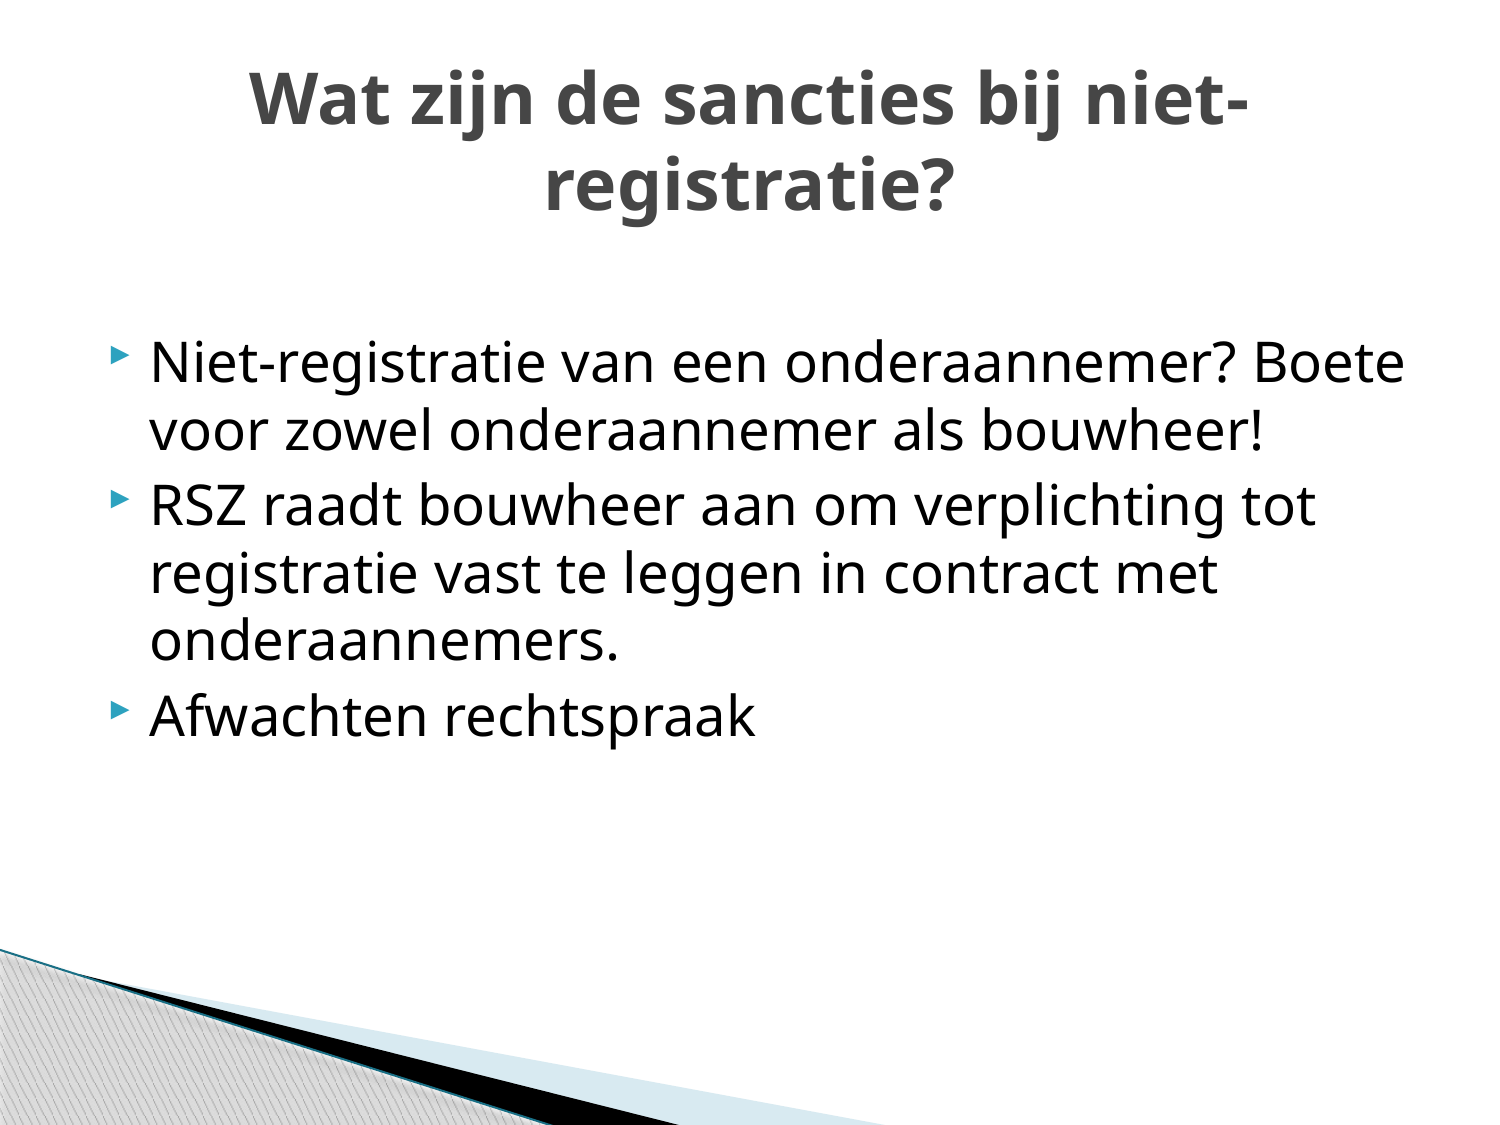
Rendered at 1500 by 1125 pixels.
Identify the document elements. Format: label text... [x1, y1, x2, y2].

list Niet-registratie van een onderaannemer? Boete voor zowel onderaannemer als bouwheer! RSZ raadt bouwheer aan om verplichting tot registratie vast te leggen in contract met onderaannemers. Afwachten rechtspraak [75, 243, 1425, 986]
title Wat zijn de sancties bij niet-registratie? [75, 45, 1425, 233]
